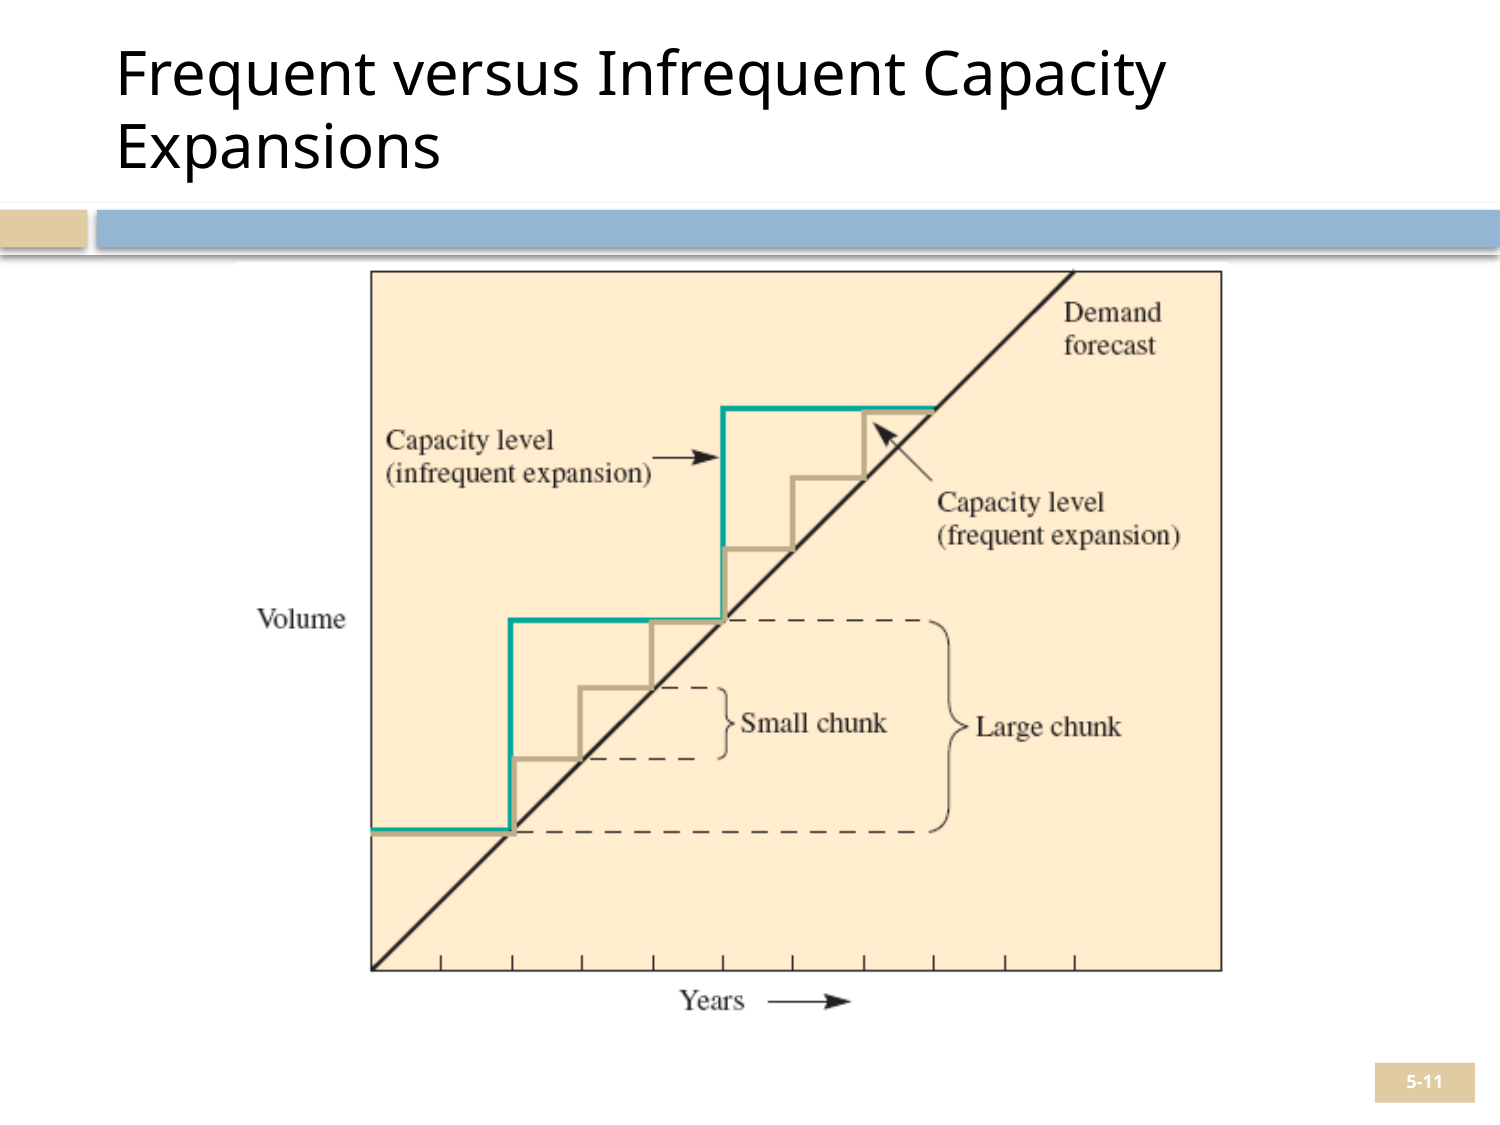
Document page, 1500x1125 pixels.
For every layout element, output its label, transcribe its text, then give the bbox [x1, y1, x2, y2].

picture [237, 262, 1228, 1035]
slide_number 5-11 [1374, 1062, 1475, 1103]
title Frequent versus Infrequent Capacity Expansions [100, 26, 1439, 190]
